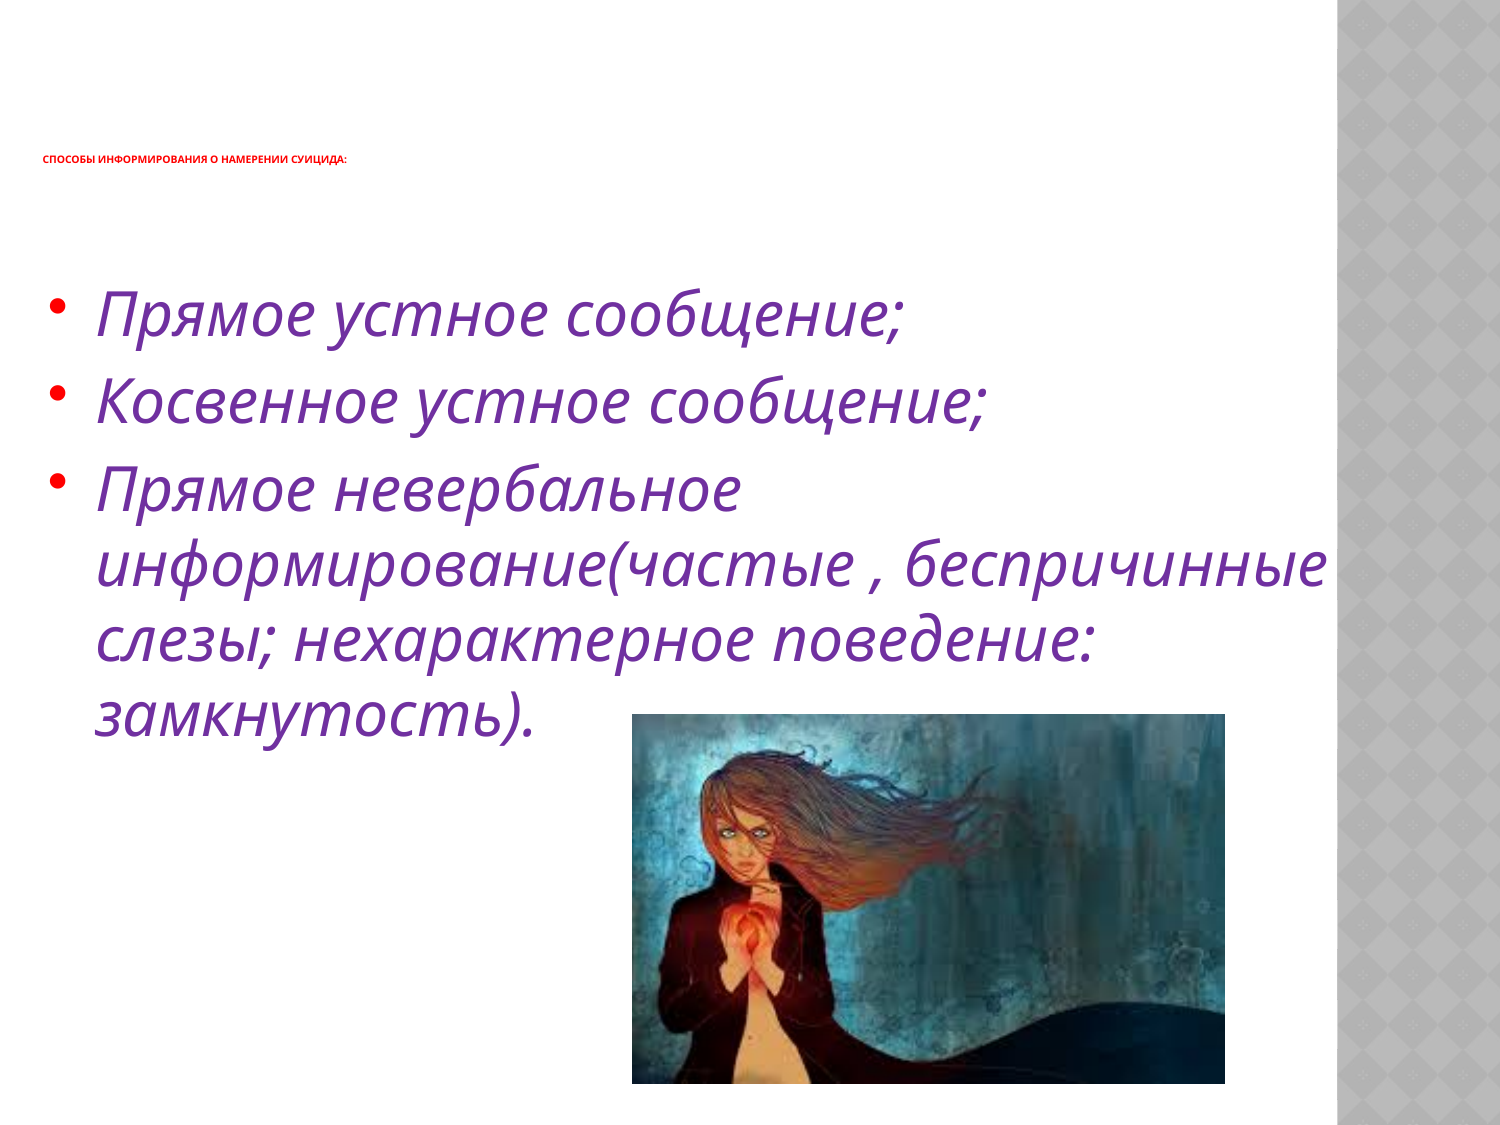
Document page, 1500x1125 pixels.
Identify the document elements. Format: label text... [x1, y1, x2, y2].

list Прямое устное сообщение; Косвенное устное сообщение; Прямое невербальное информирование(частые , беспричинные слезы; нехарактерное поведение: замкнутость). [35, 164, 1500, 980]
picture [632, 714, 1226, 1084]
title Способы информирования о намерении суицида: [35, 0, 1500, 164]
